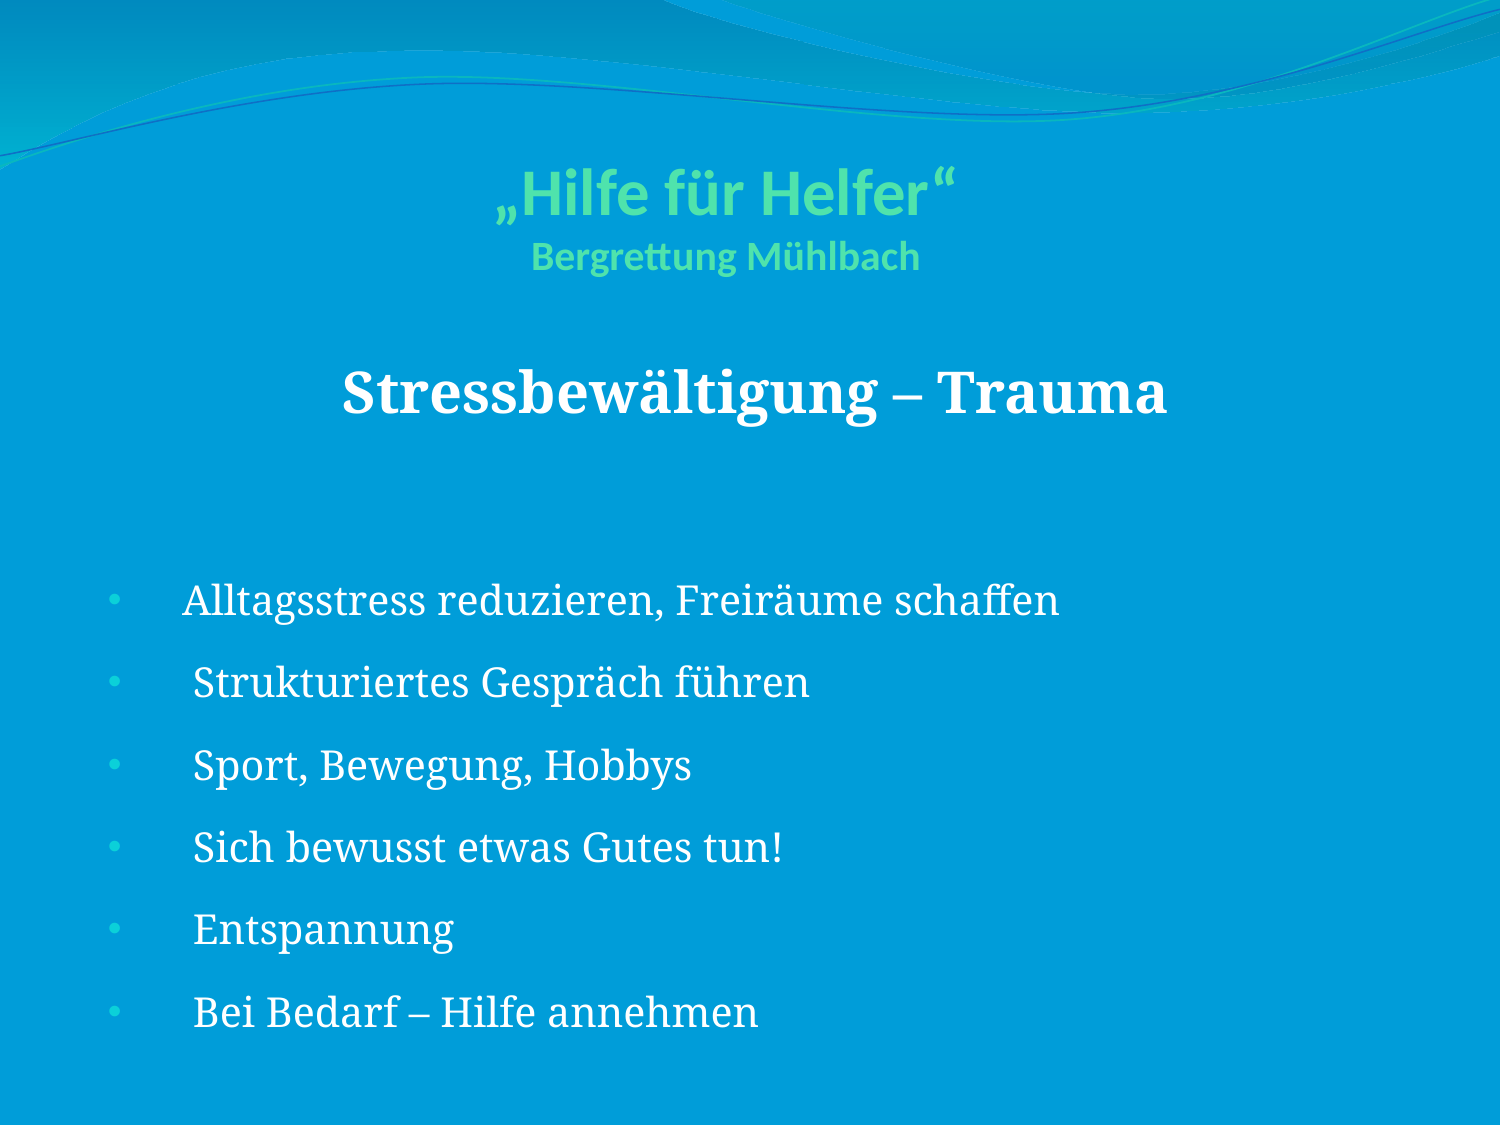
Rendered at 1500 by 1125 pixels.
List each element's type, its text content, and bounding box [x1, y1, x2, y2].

title „Hilfe für Helfer“ Bergrettung Mühlbach [88, 101, 1364, 279]
list Stressbewältigung – Trauma Alltagsstress reduzieren, Freiräume schaffen Strukturiertes Gespräch führen Sport, Bewegung, Hobbys Sich bewusst etwas Gutes tun! Entspannung Bei Bedarf – Hilfe annehmen [100, 314, 1412, 1047]
